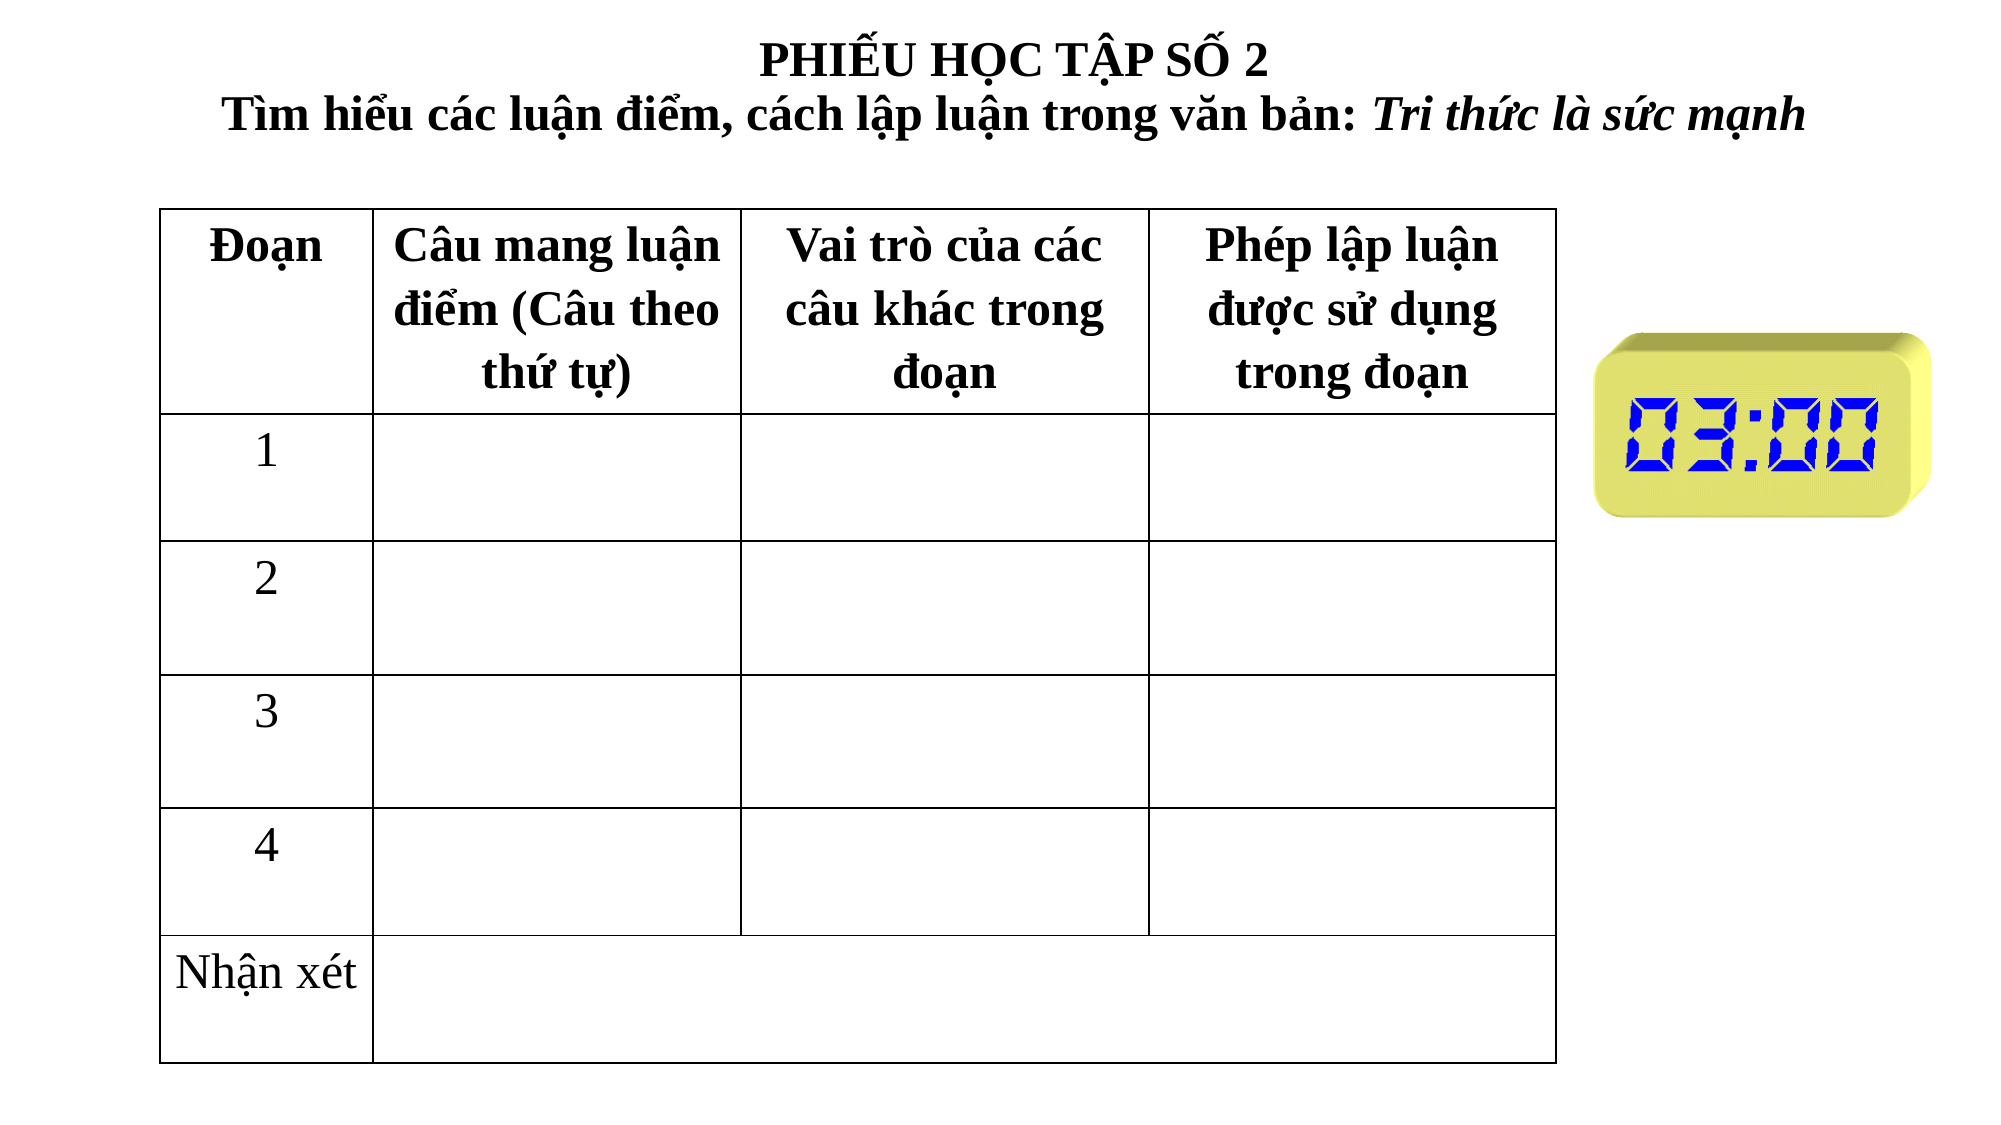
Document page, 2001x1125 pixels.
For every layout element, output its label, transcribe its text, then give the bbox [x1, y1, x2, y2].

table_header Vai trò của các câu khác trong đoạn [742, 210, 1148, 413]
table_cell 1 [161, 415, 372, 540]
table_cell [374, 542, 740, 674]
table_cell [742, 676, 1148, 807]
table_cell 4 [161, 809, 372, 935]
table_cell [1150, 676, 1555, 807]
table_cell [742, 542, 1148, 674]
table_cell [374, 936, 1555, 1062]
table_cell [374, 676, 740, 807]
table_cell [742, 415, 1148, 540]
title PHIẾU HỌC TẬP SỐ 2 Tìm hiểu các luận điểm, cách lập luận trong văn bản: Tri thức là sức mạnh [99, 24, 1930, 150]
table_cell Nhận xét [161, 936, 372, 1062]
table_cell 2 [161, 542, 372, 674]
picture [1592, 332, 1931, 518]
table_cell [742, 809, 1148, 935]
table_header Đoạn [161, 210, 372, 413]
table_cell [1150, 542, 1555, 674]
table_cell [374, 809, 740, 935]
table_cell 3 [161, 676, 372, 807]
table_header Câu mang luận điểm (Câu theo thứ tự) [374, 210, 740, 413]
table_cell [1150, 415, 1555, 540]
table_cell [374, 415, 740, 540]
table_header Phép lập luận được sử dụng trong đoạn [1150, 210, 1555, 413]
table_cell [1150, 809, 1555, 935]
